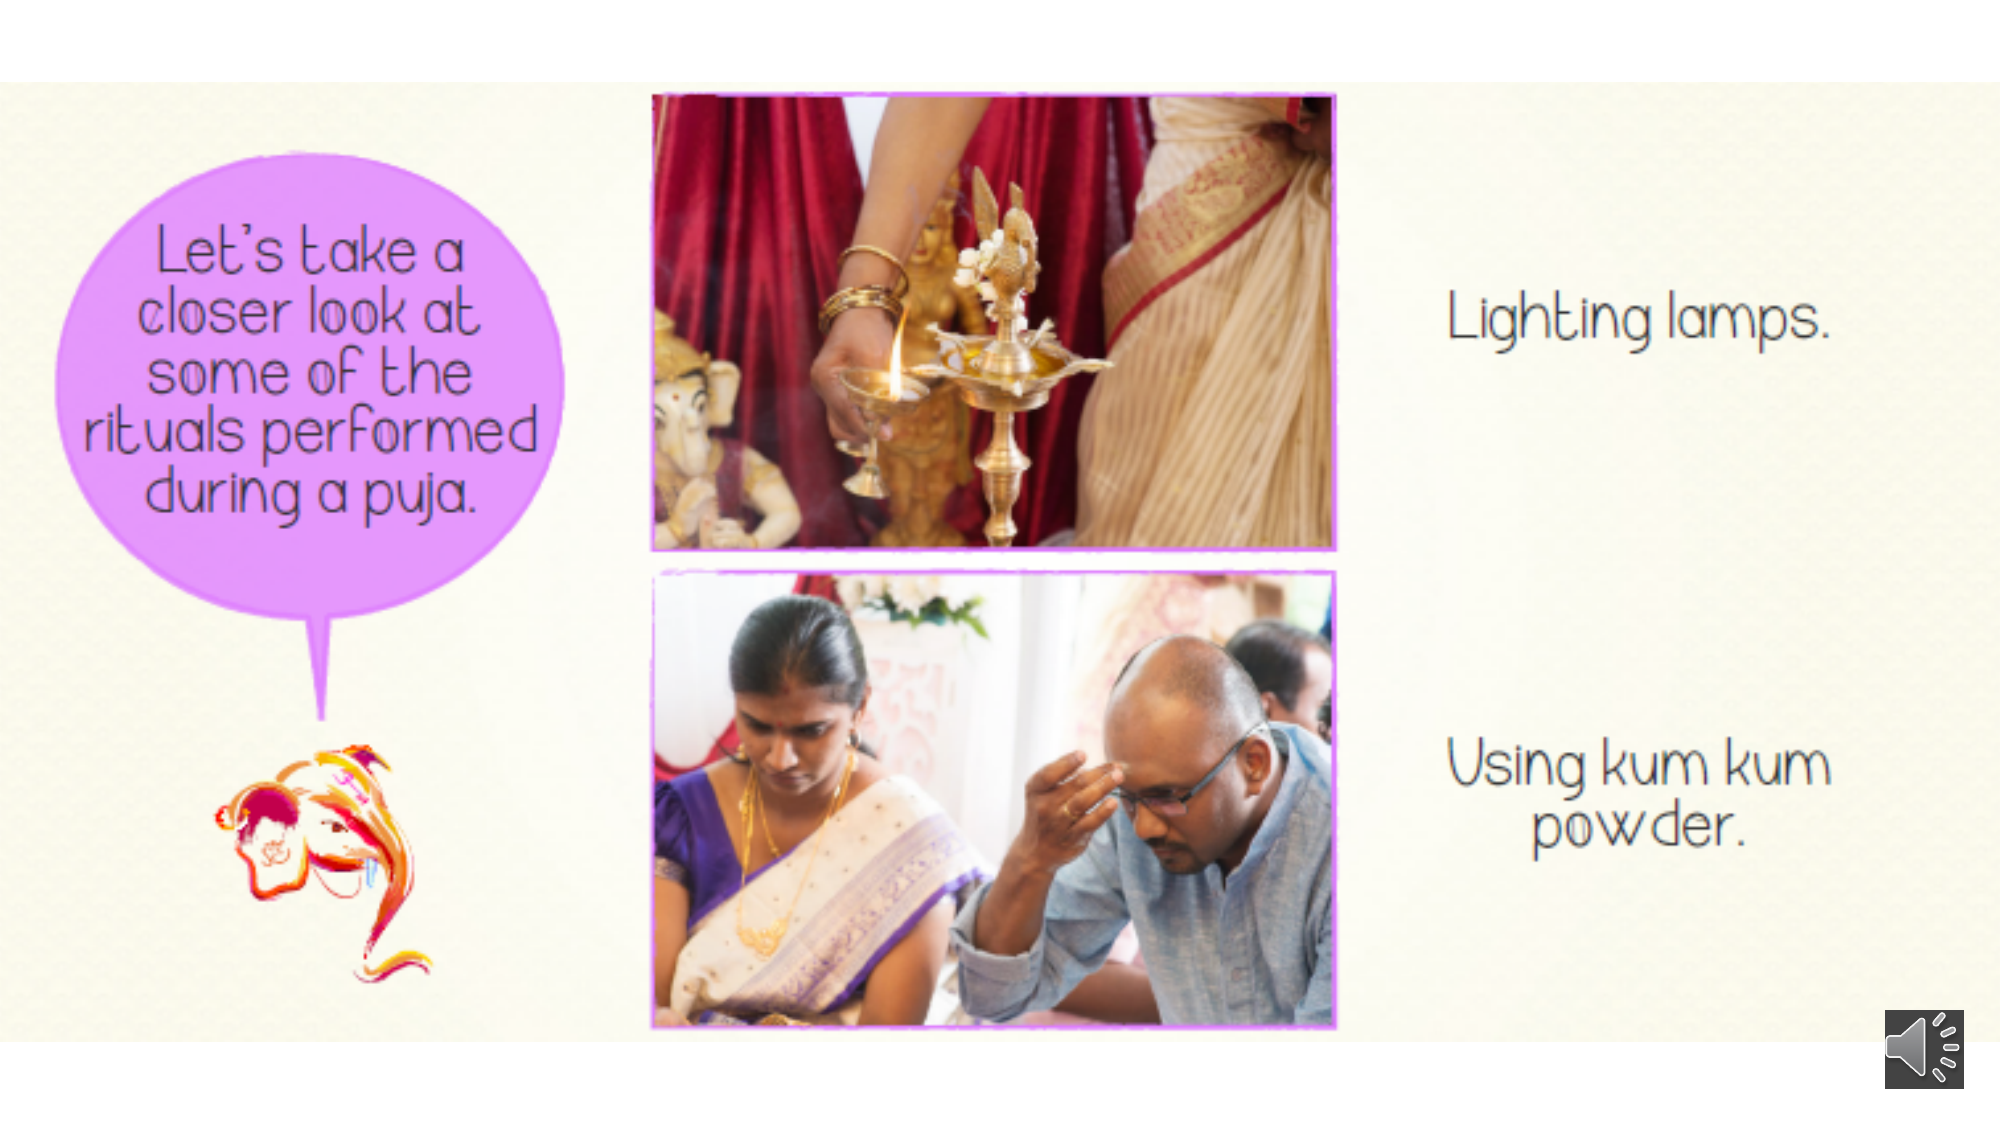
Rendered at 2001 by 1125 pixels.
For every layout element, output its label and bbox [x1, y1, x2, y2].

picture [0, 82, 2000, 1090]
